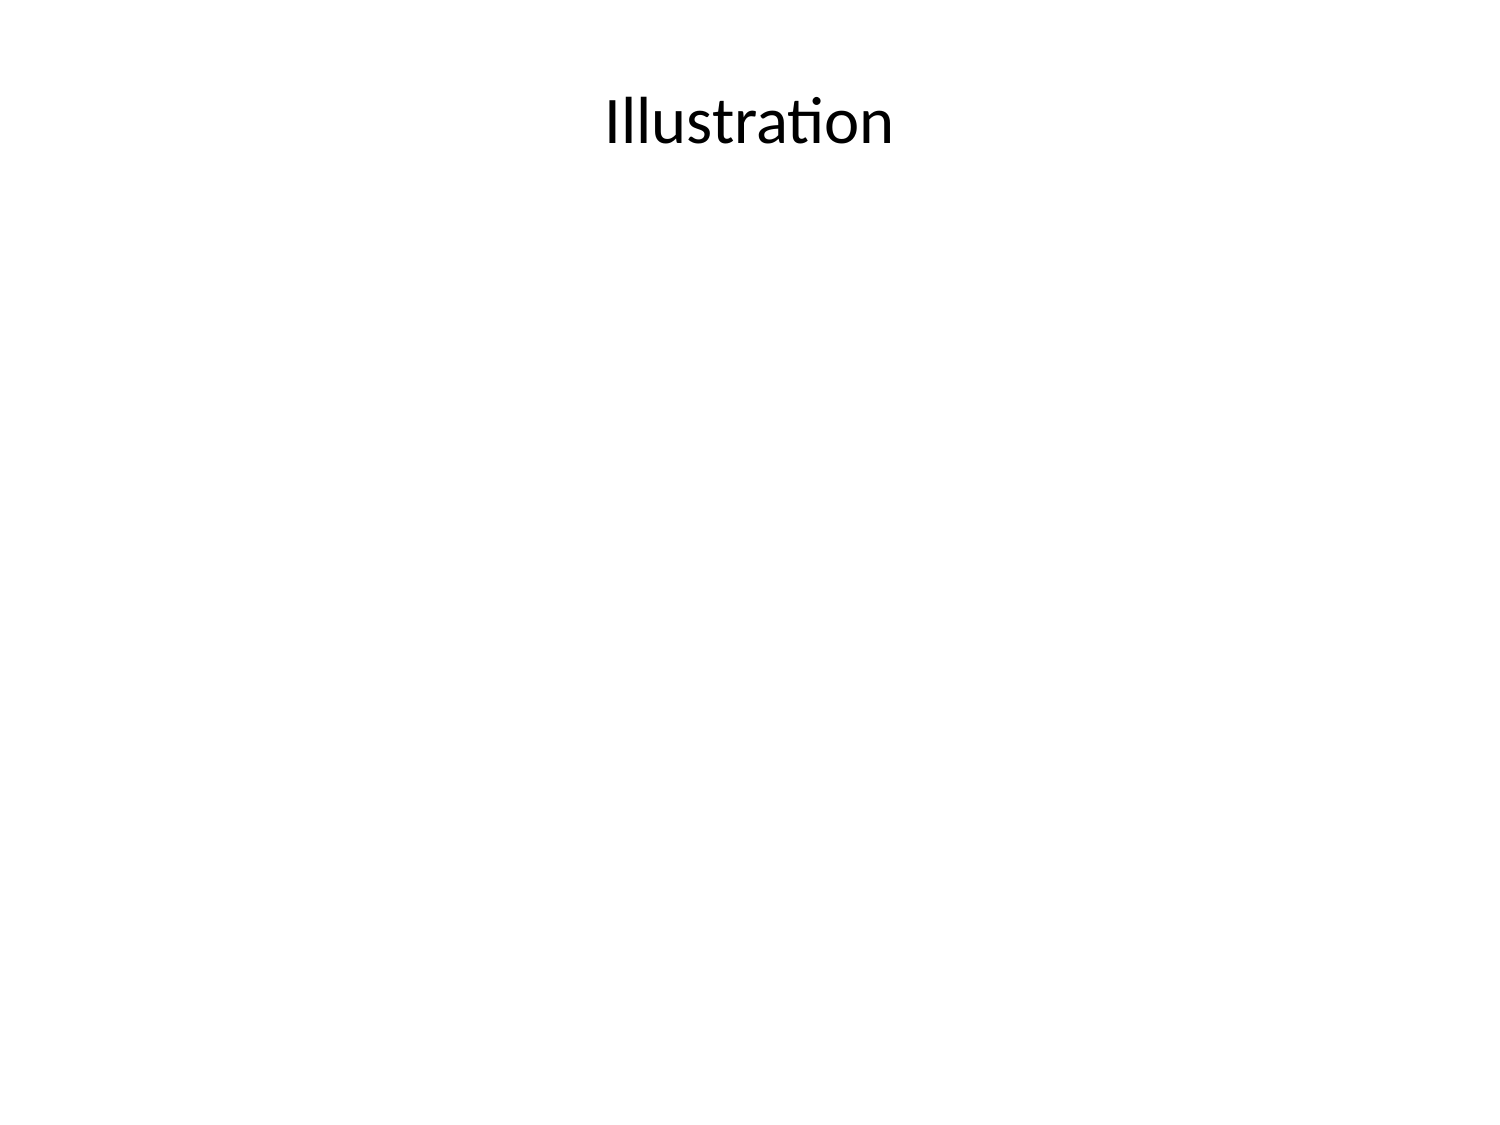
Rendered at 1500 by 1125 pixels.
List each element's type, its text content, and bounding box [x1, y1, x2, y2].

title Illustration [286, 76, 1214, 158]
